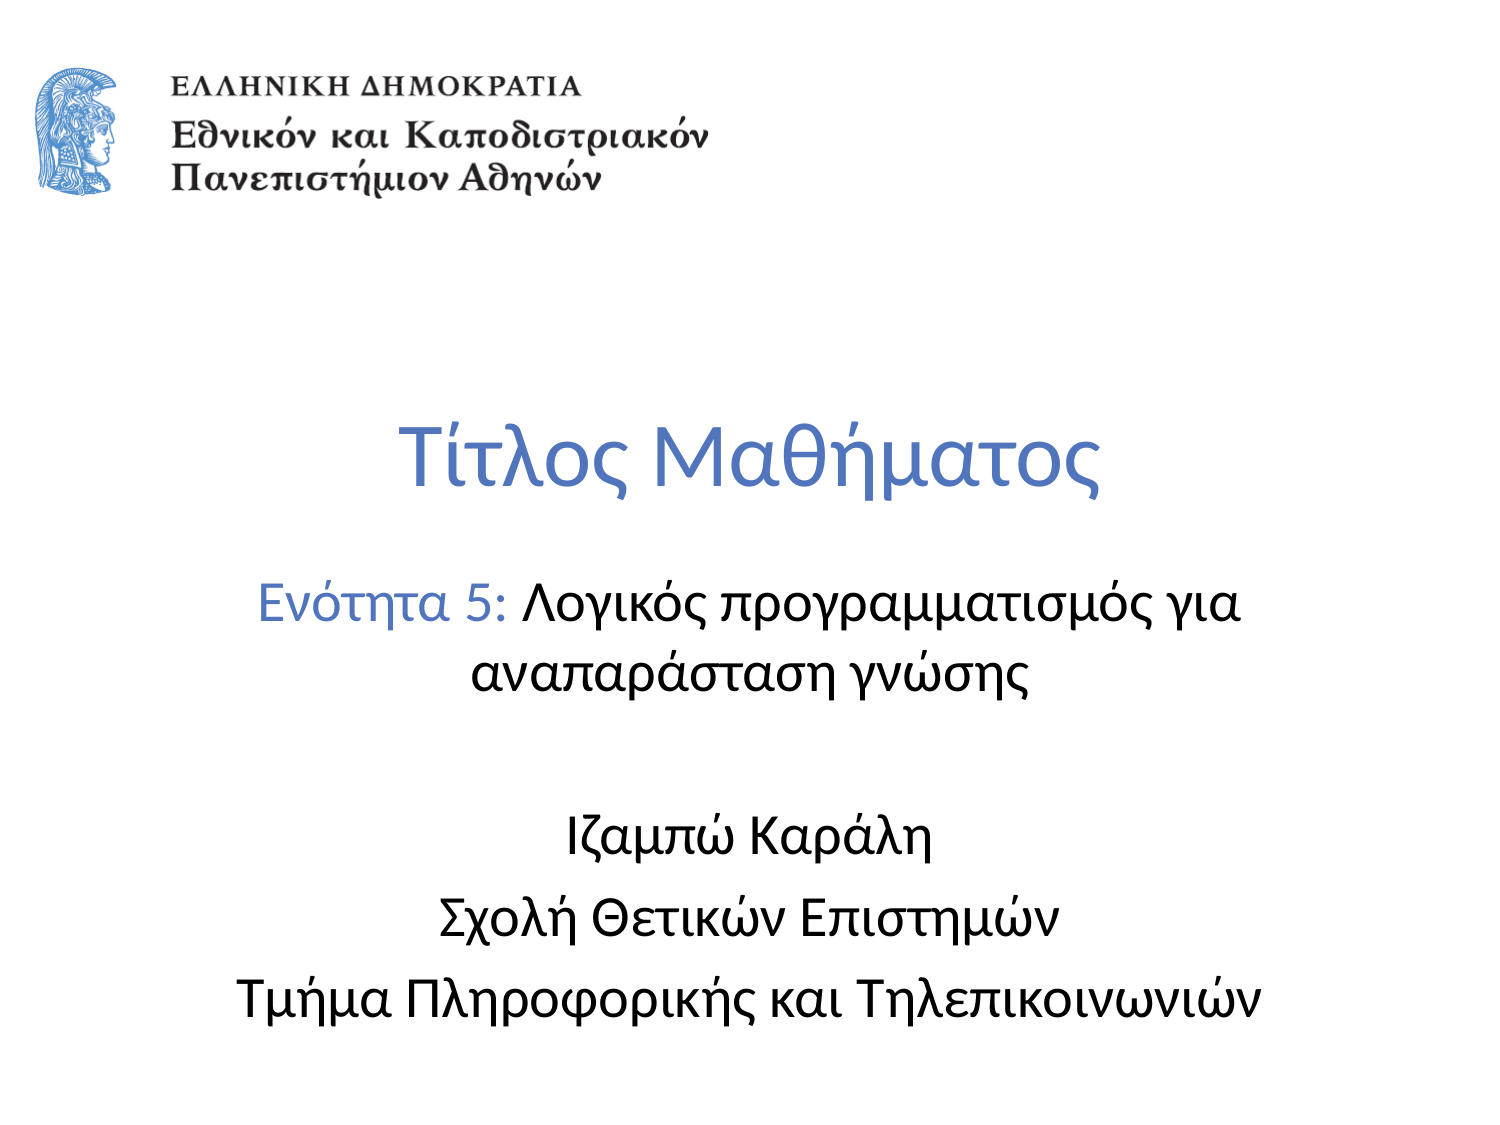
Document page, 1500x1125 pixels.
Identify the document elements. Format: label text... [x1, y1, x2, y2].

title Τίτλος Μαθήματος [112, 329, 1388, 555]
picture [29, 66, 711, 201]
subtitle Ενότητα 5: Λογικός προγραμματισμός για αναπαράσταση γνώσης Ιζαμπώ Καράλη Σχολή Θετικών Επιστημών Τμήμα Πληροφορικής και Τηλεπικοινωνιών [112, 555, 1388, 843]
